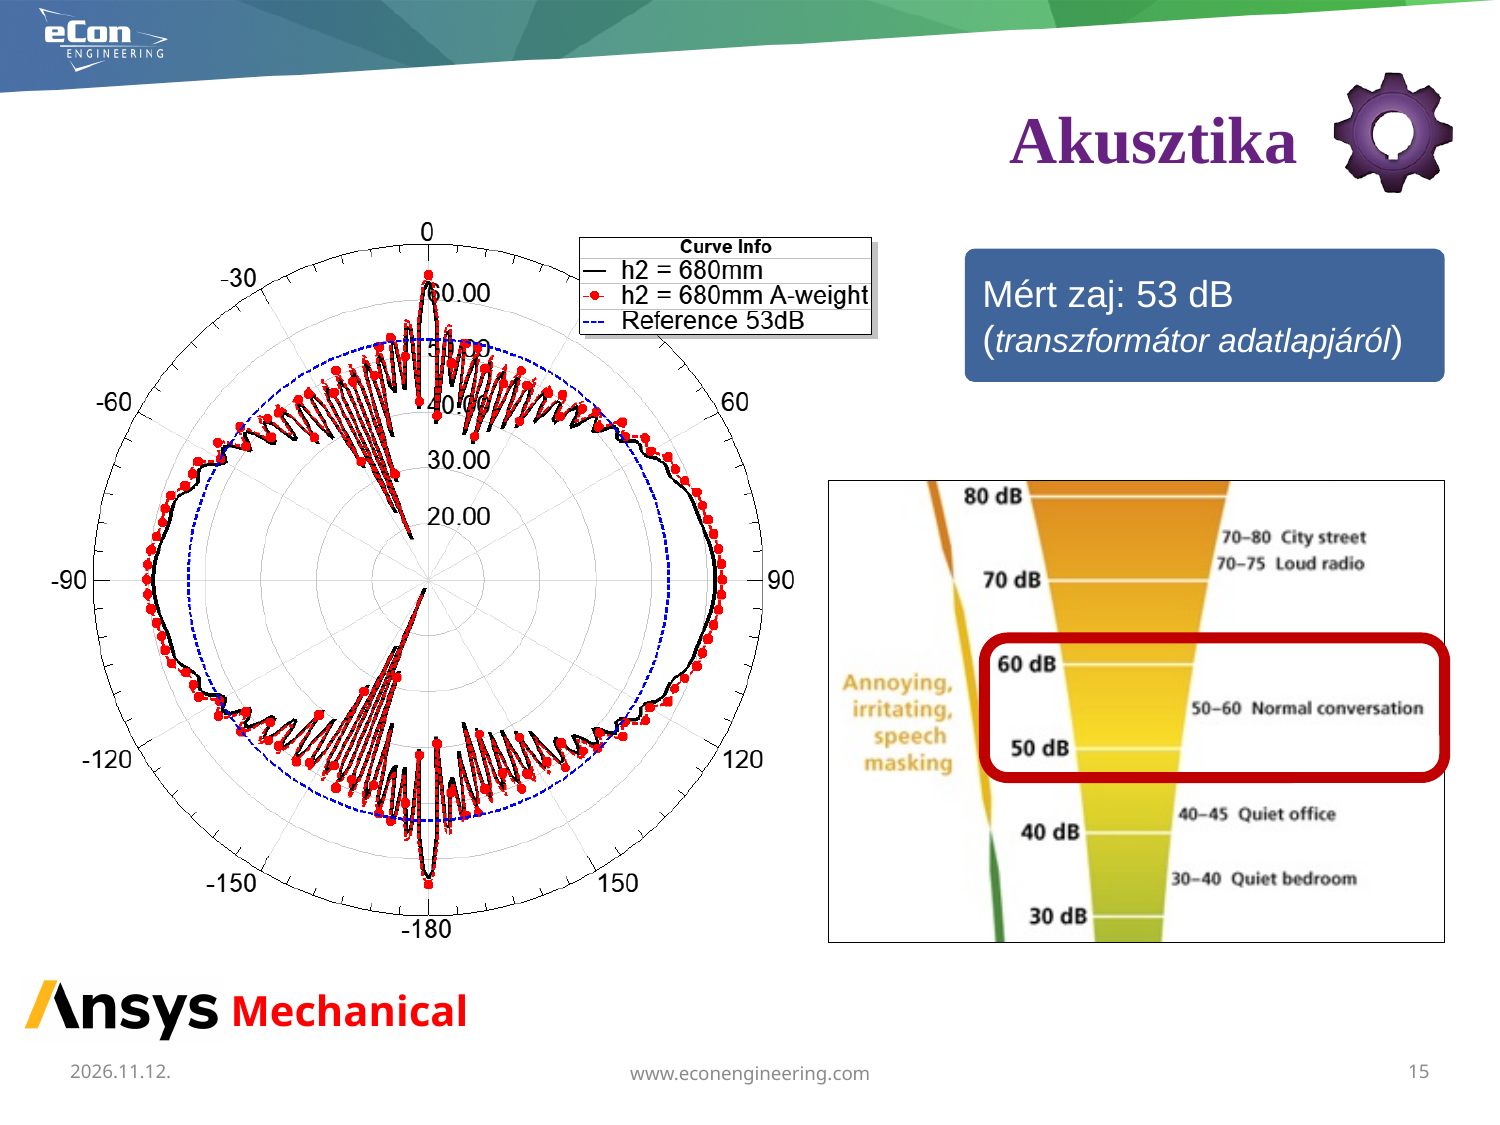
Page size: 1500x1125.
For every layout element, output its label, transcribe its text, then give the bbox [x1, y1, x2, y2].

text_box Mechanical [223, 977, 497, 1042]
picture [0, 0, 1500, 1125]
slide_number 15 [1059, 1042, 1445, 1103]
slide_number 2021. 10. 04. [55, 1042, 441, 1103]
footer www.econengineering.com [496, 1042, 1004, 1103]
text_box Mért zaj: 53 dB (transzformátor adatlapjáról) [963, 247, 1446, 384]
title Akusztika [55, 98, 1314, 294]
